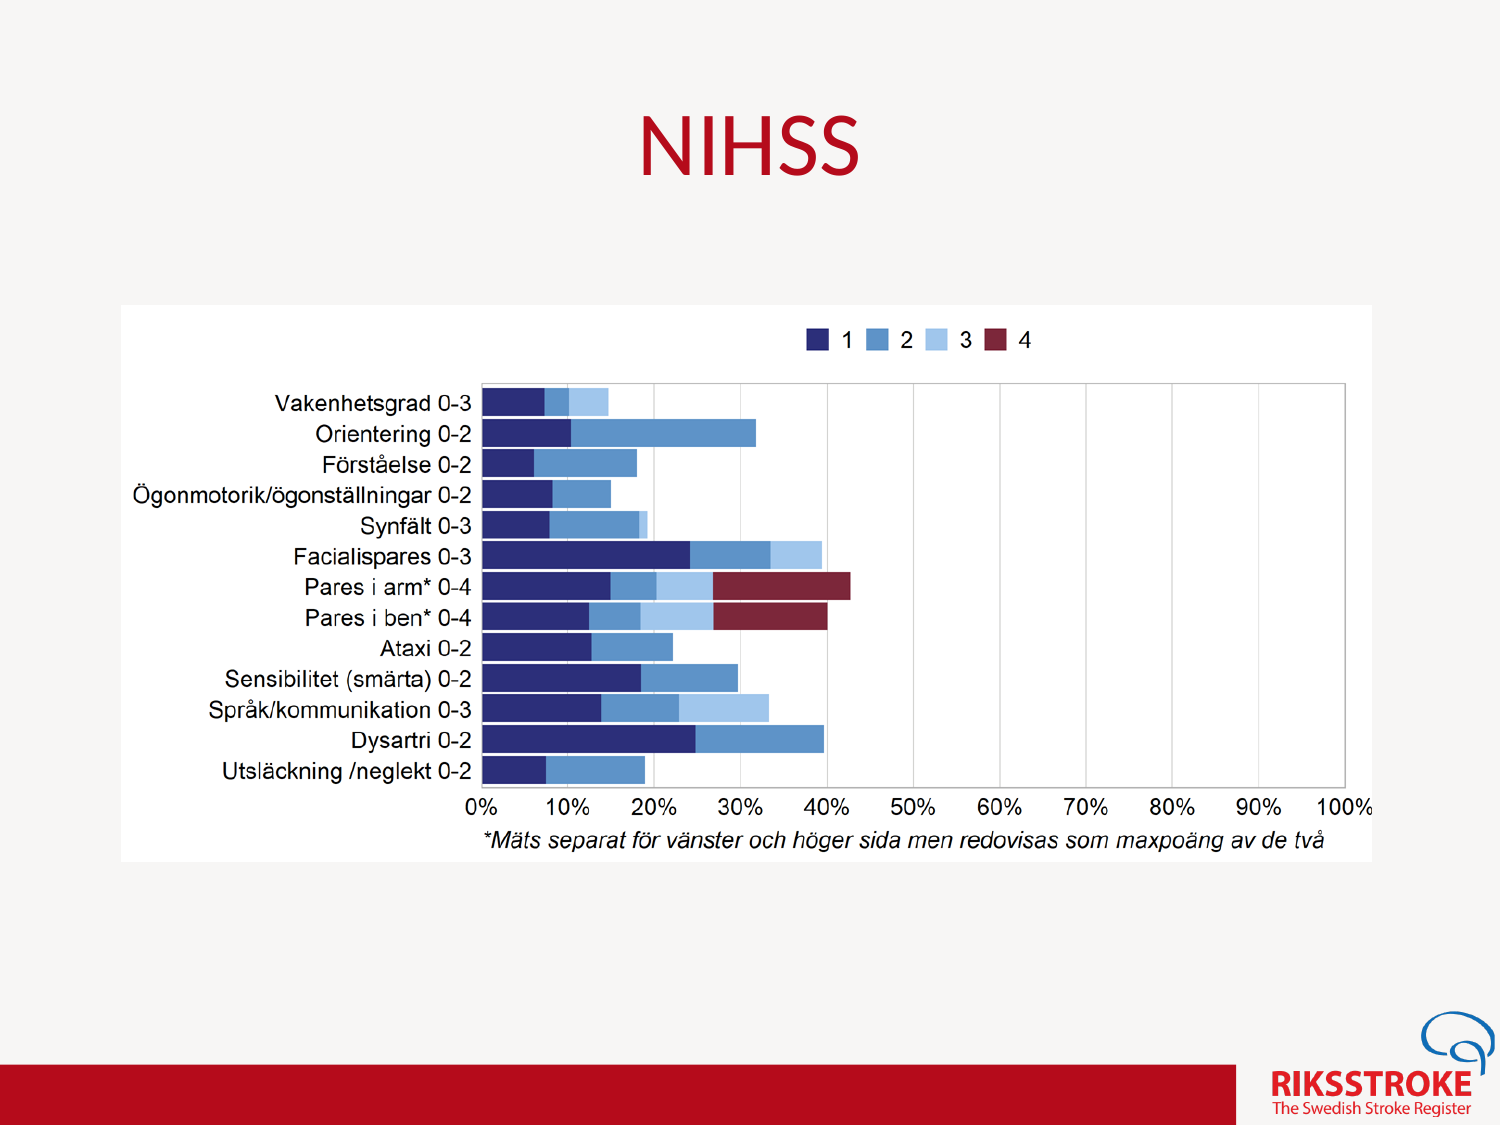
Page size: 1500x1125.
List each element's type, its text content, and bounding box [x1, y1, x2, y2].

title NIHSS [75, 45, 1425, 233]
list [121, 305, 1373, 862]
